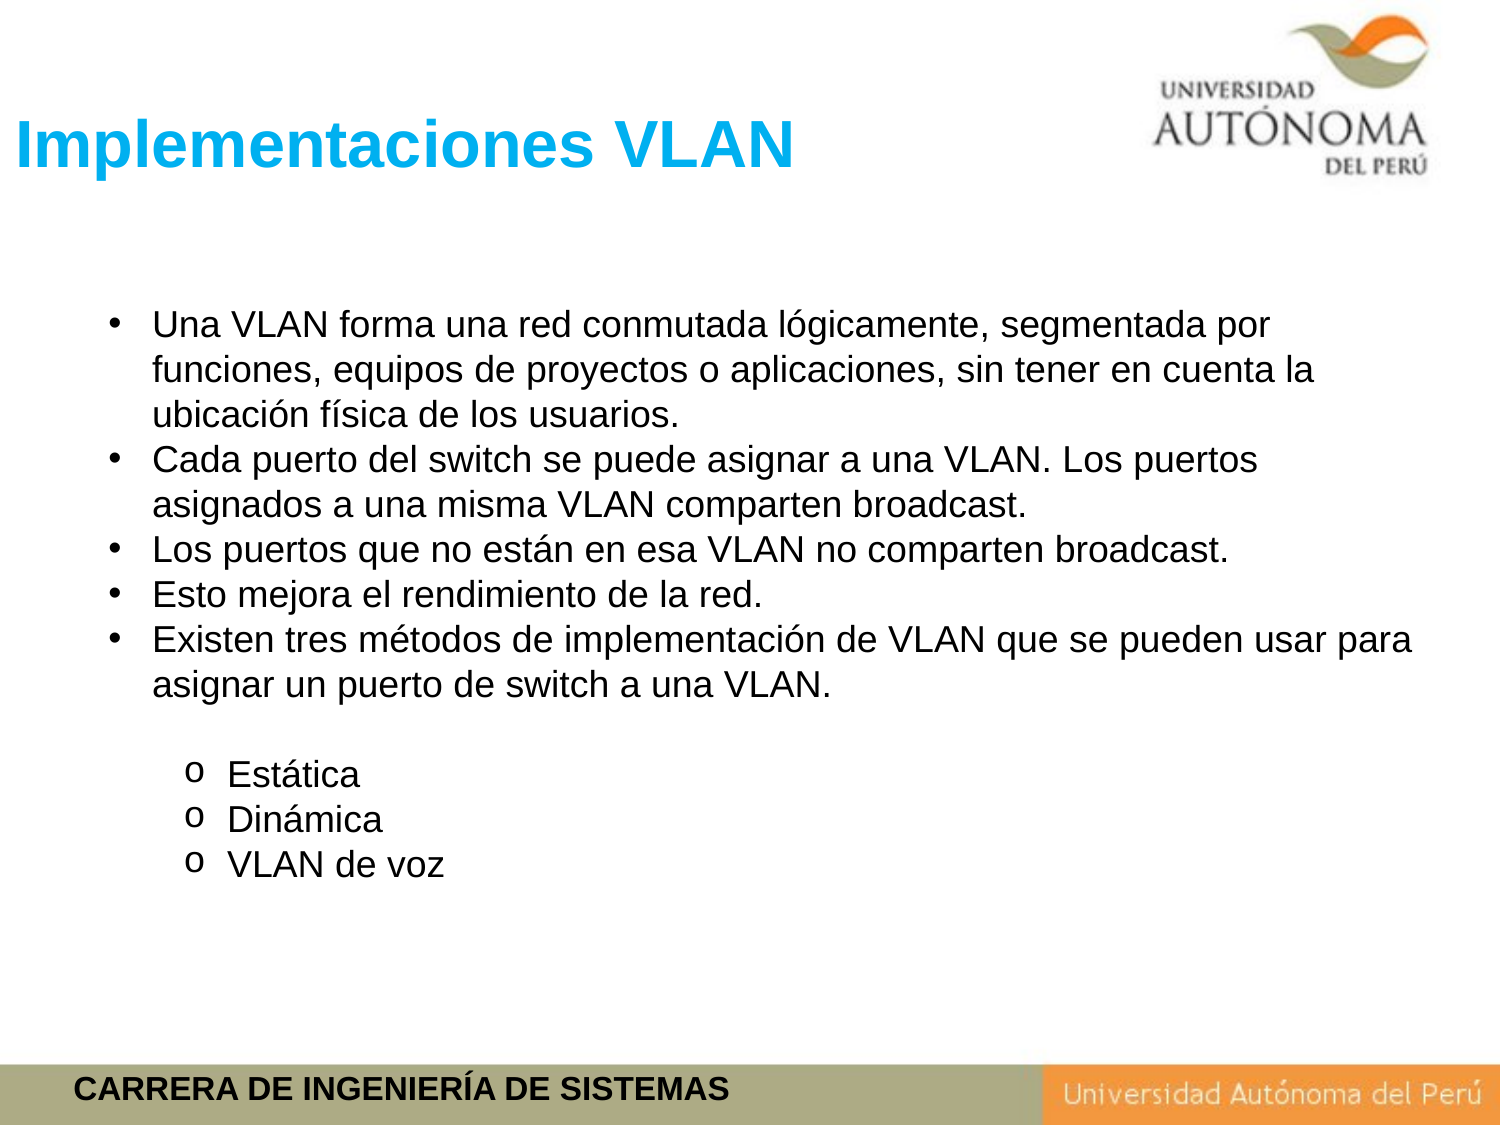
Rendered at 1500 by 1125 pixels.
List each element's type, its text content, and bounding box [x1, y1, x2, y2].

picture [0, 0, 1500, 1125]
text_box Una VLAN forma una red conmutada lógicamente, segmentada por funciones, equipos de proyectos o aplicaciones, sin tener en cuenta la ubicación física de los usuarios. Cada puerto del switch se puede asignar a una VLAN. Los puertos asignados a una misma VLAN comparten broadcast. Los puertos que no están en esa VLAN no comparten broadcast. Esto mejora el rendimiento de la red. Existen tres métodos de implementación de VLAN que se pueden usar para asignar un puerto de switch a una VLAN. Estática Dinámica VLAN de voz [93, 292, 1442, 983]
title Implementaciones VLAN [0, 46, 1351, 235]
